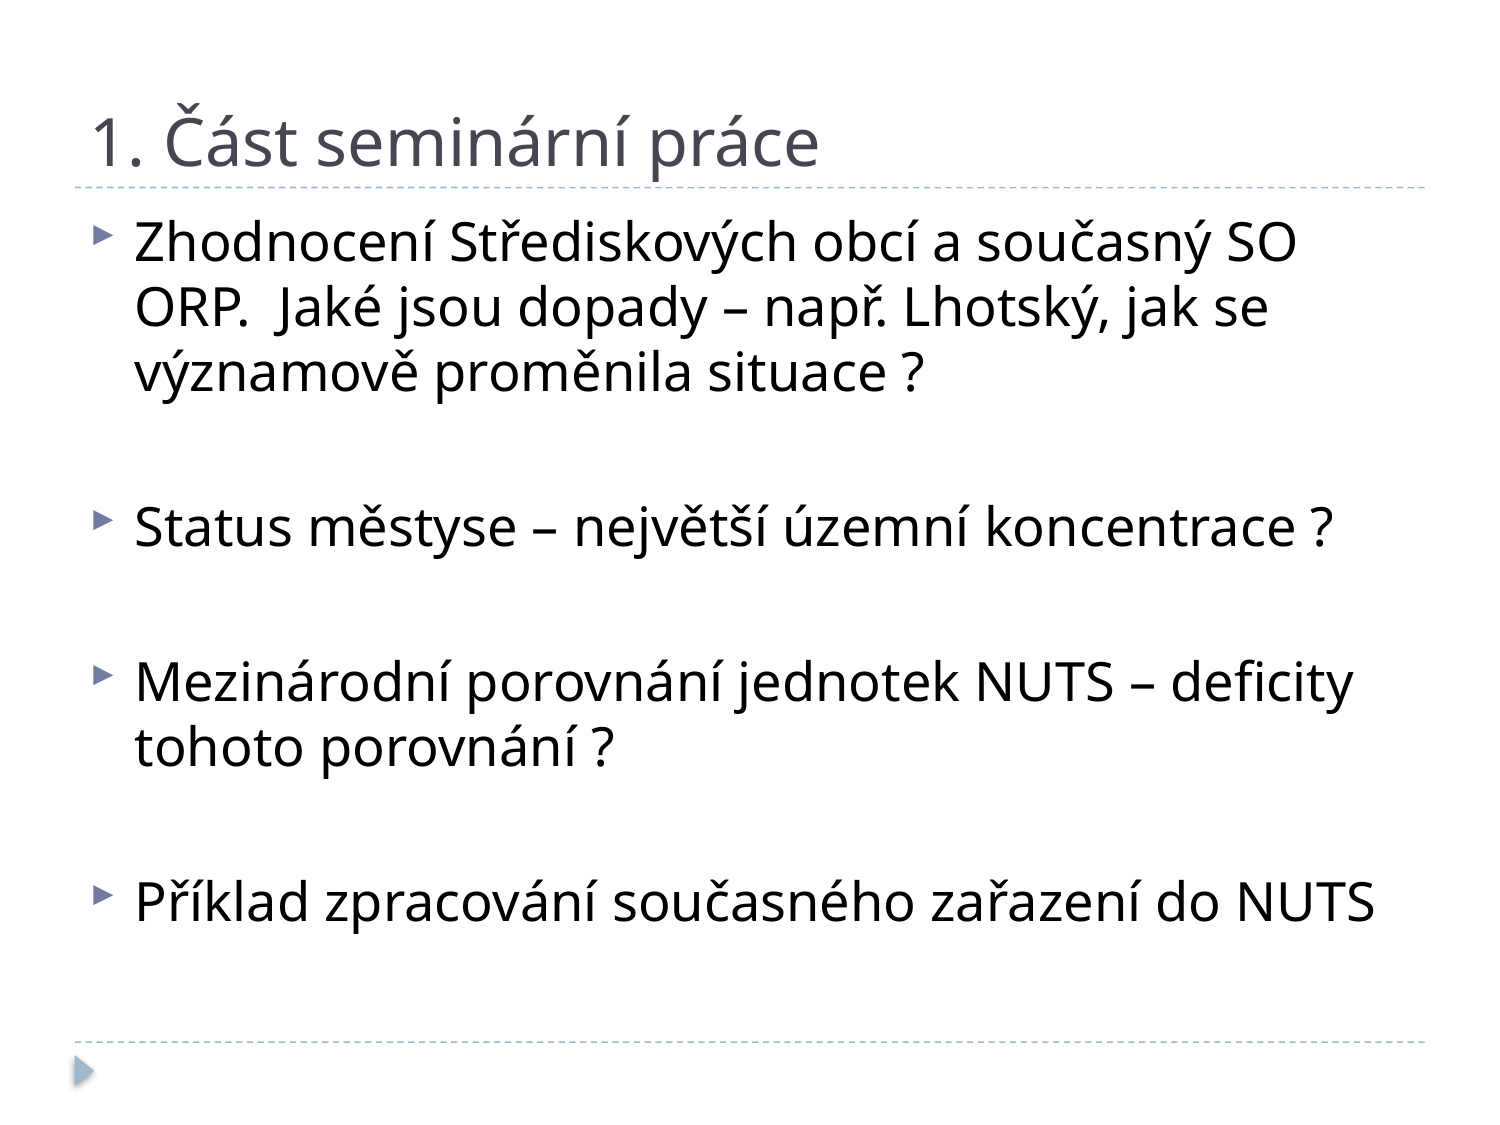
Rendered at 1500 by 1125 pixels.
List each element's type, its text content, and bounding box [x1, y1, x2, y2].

list Zhodnocení Střediskových obcí a současný SO ORP. Jaké jsou dopady – např. Lhotský, jak se významově proměnila situace ? Status městyse – největší územní koncentrace ? Mezinárodní porovnání jednotek NUTS – deficity tohoto porovnání ? Příklad zpracování současného zařazení do NUTS [75, 200, 1425, 1010]
title 1. Část seminární práce [75, 24, 1425, 188]
